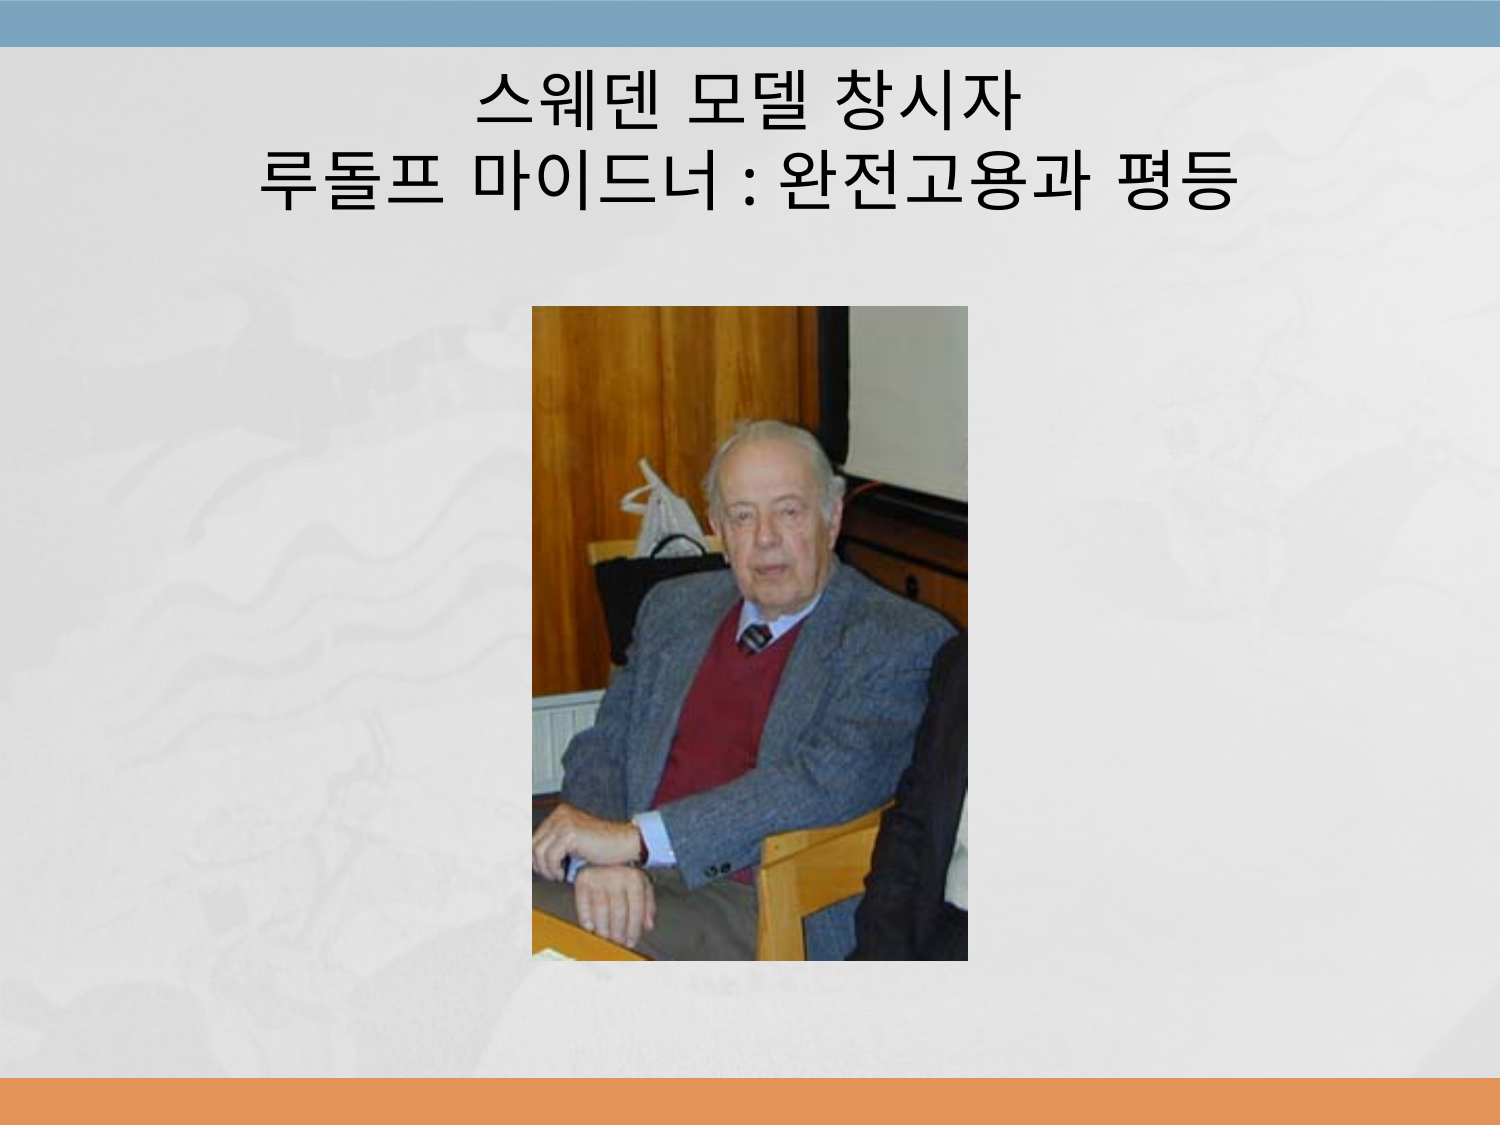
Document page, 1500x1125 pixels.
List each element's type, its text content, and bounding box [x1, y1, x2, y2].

title 스웨덴 모델 창시자 루돌프 마이드너:완전고용과 평등 [75, 45, 1425, 233]
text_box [532, 306, 968, 961]
